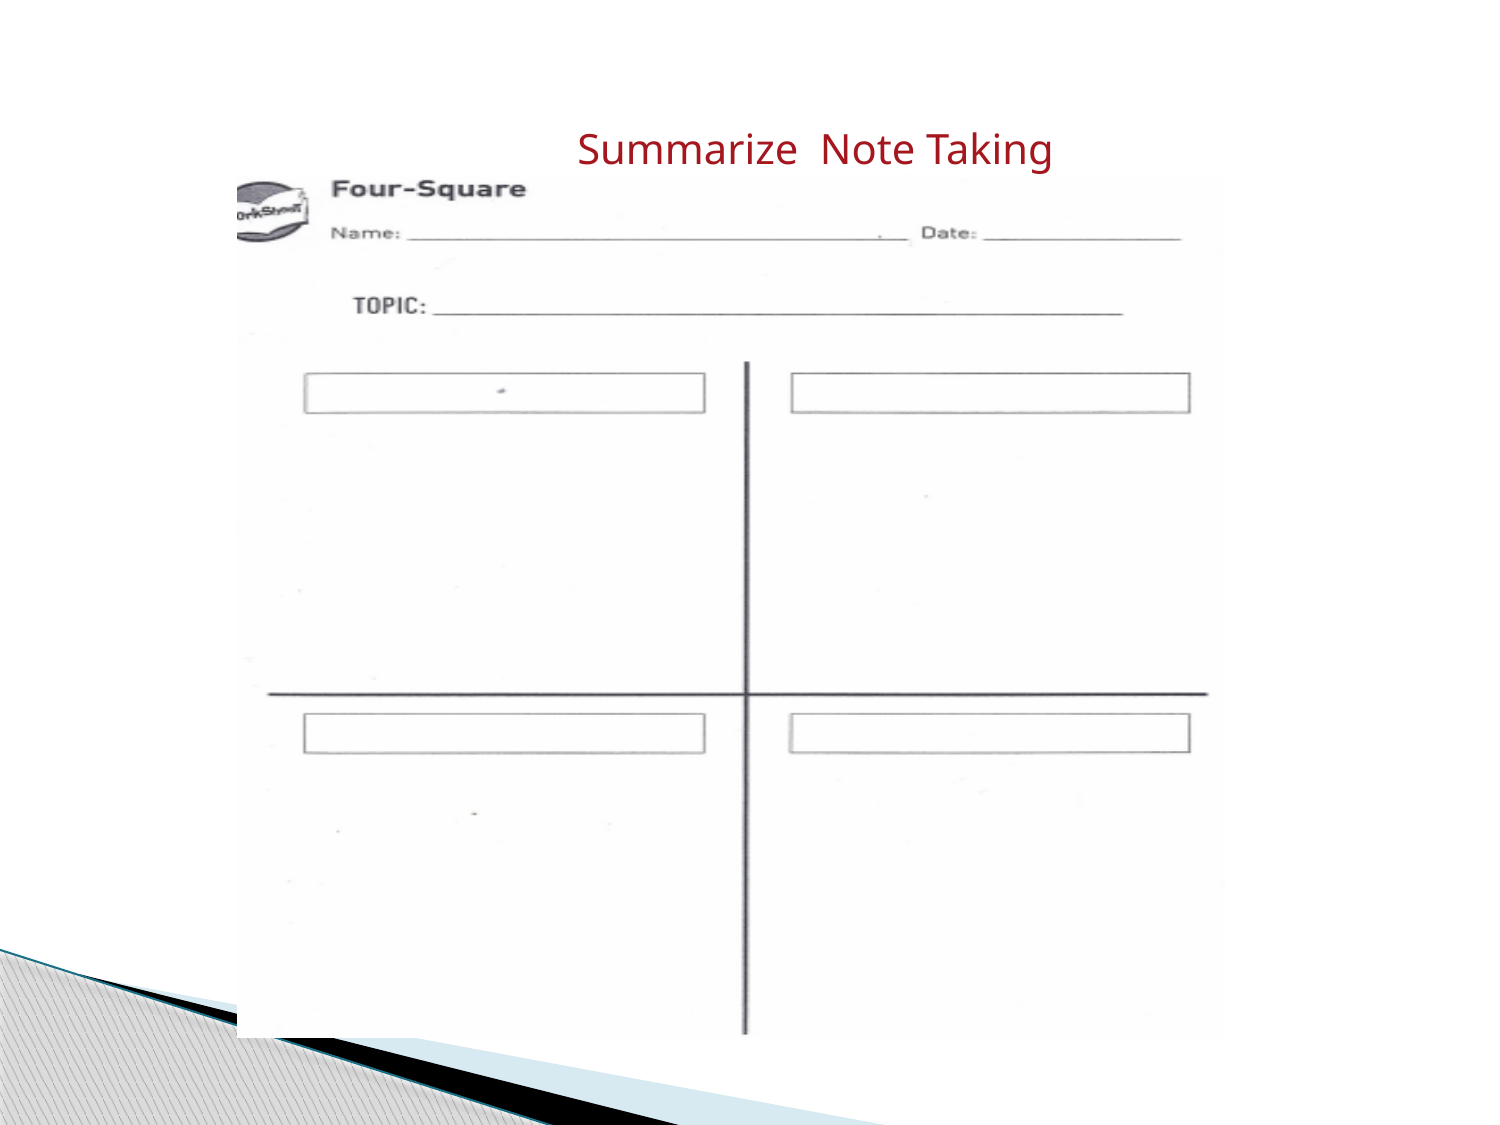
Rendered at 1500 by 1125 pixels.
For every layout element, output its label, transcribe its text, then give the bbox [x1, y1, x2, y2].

text_box Summarize Note Taking [562, 115, 1275, 181]
picture [237, 174, 1226, 1038]
